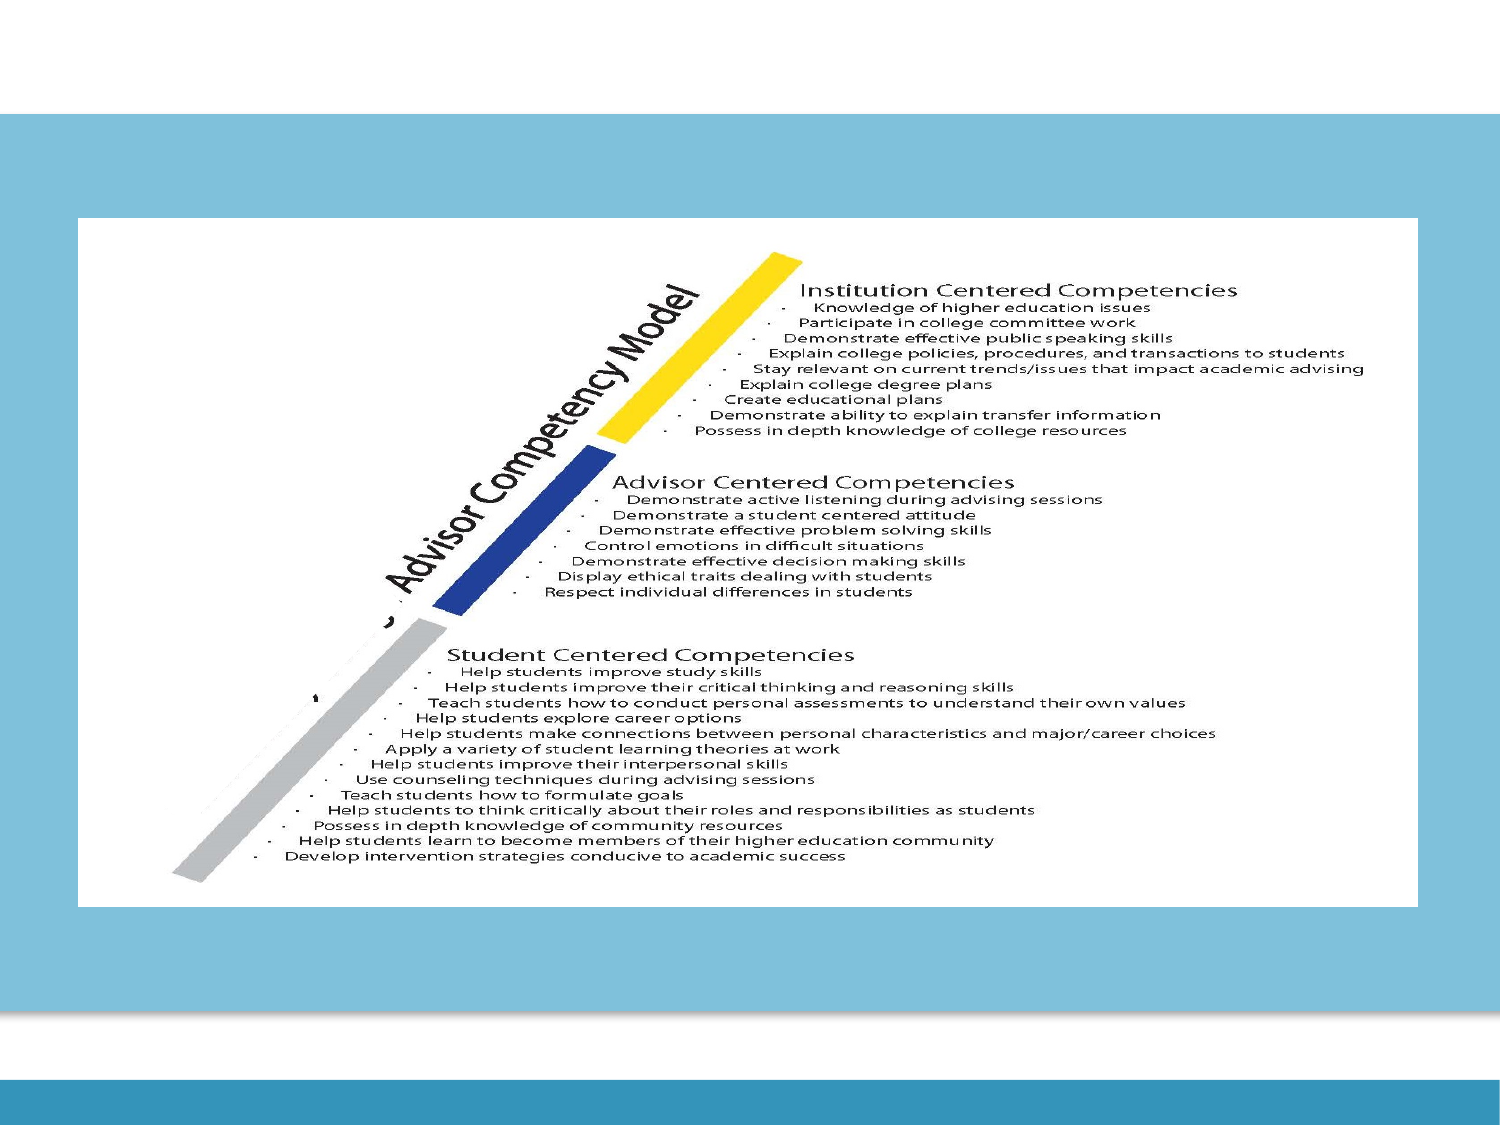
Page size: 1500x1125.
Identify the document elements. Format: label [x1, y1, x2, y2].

text_box [78, 218, 1418, 907]
